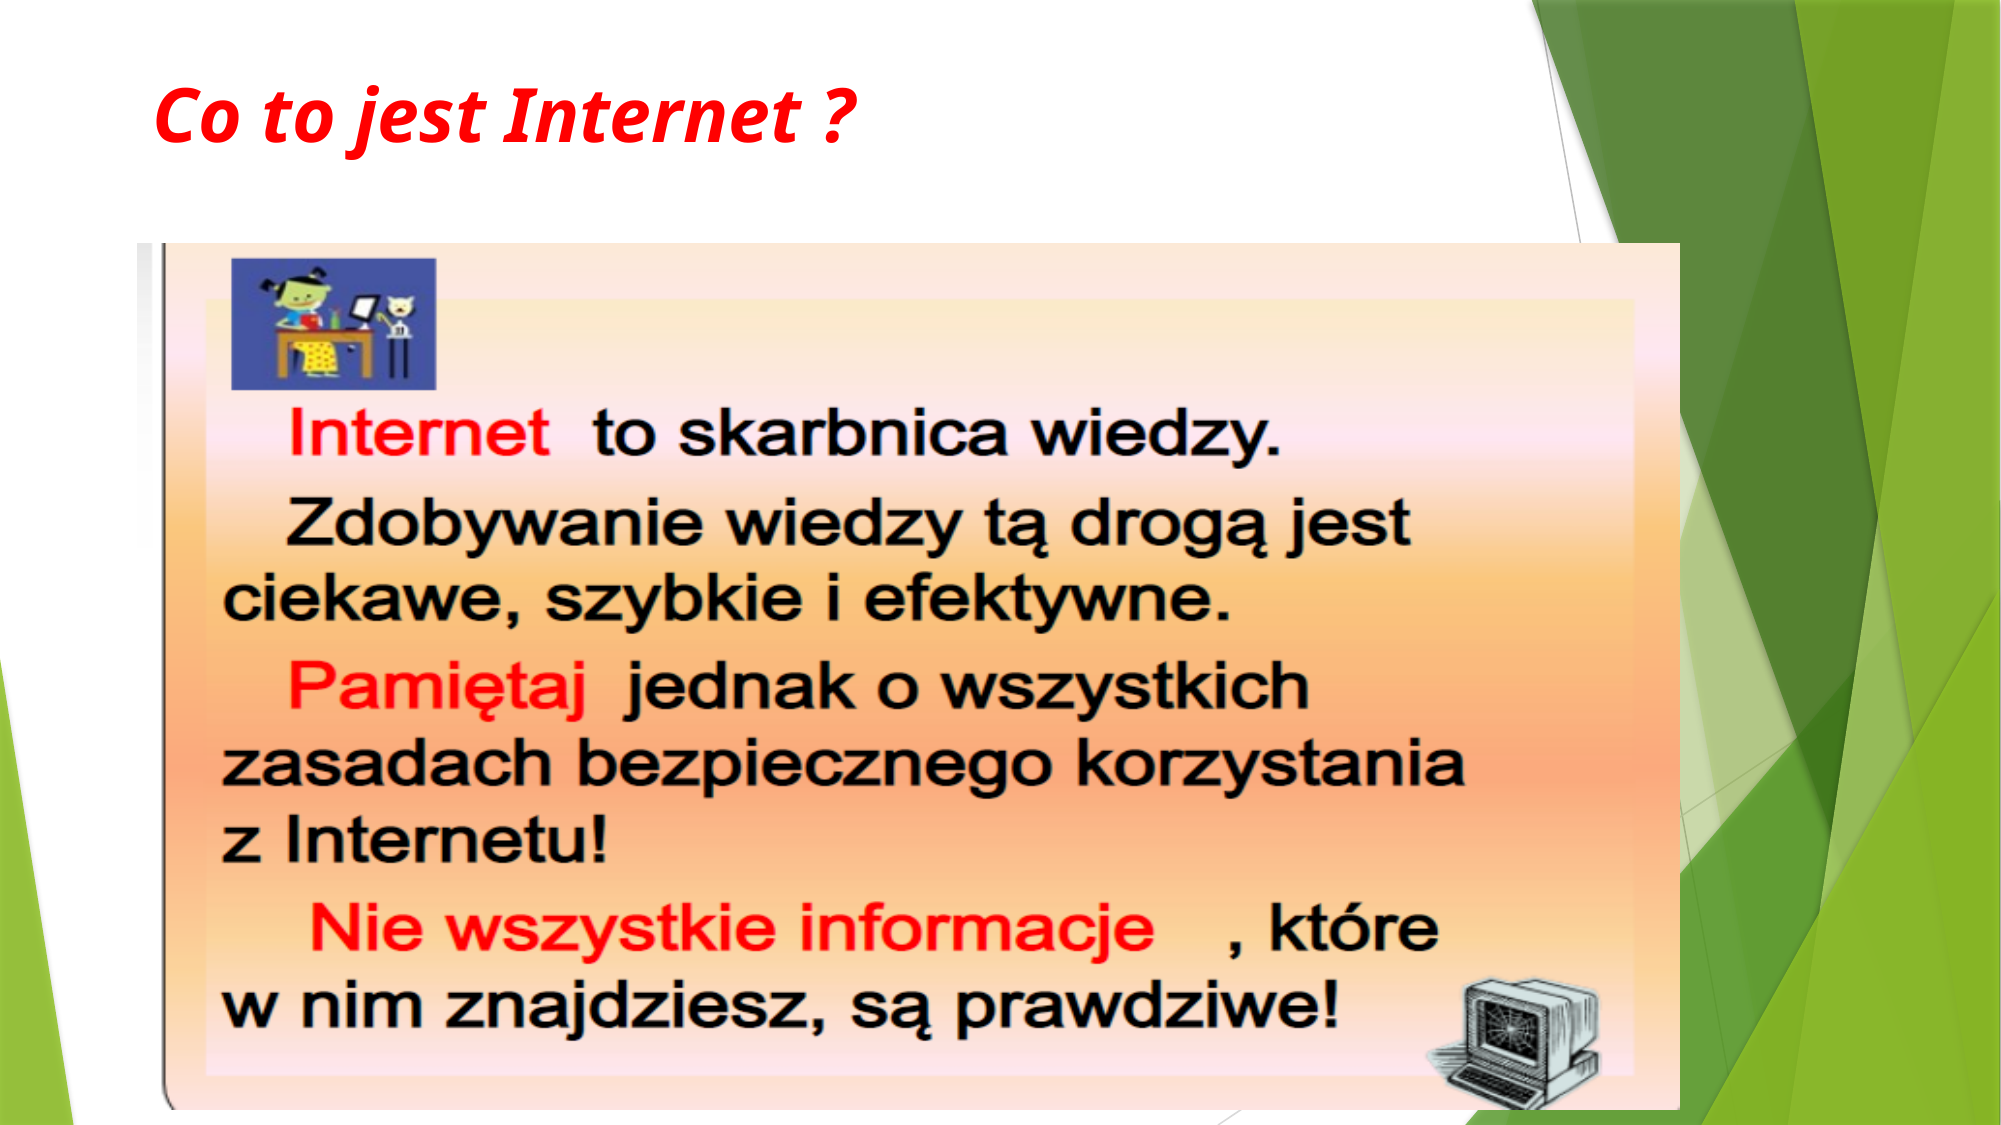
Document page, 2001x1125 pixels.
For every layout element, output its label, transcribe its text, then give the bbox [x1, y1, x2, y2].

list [136, 243, 1681, 1111]
title Co to jest Internet ? [137, 59, 1863, 219]
